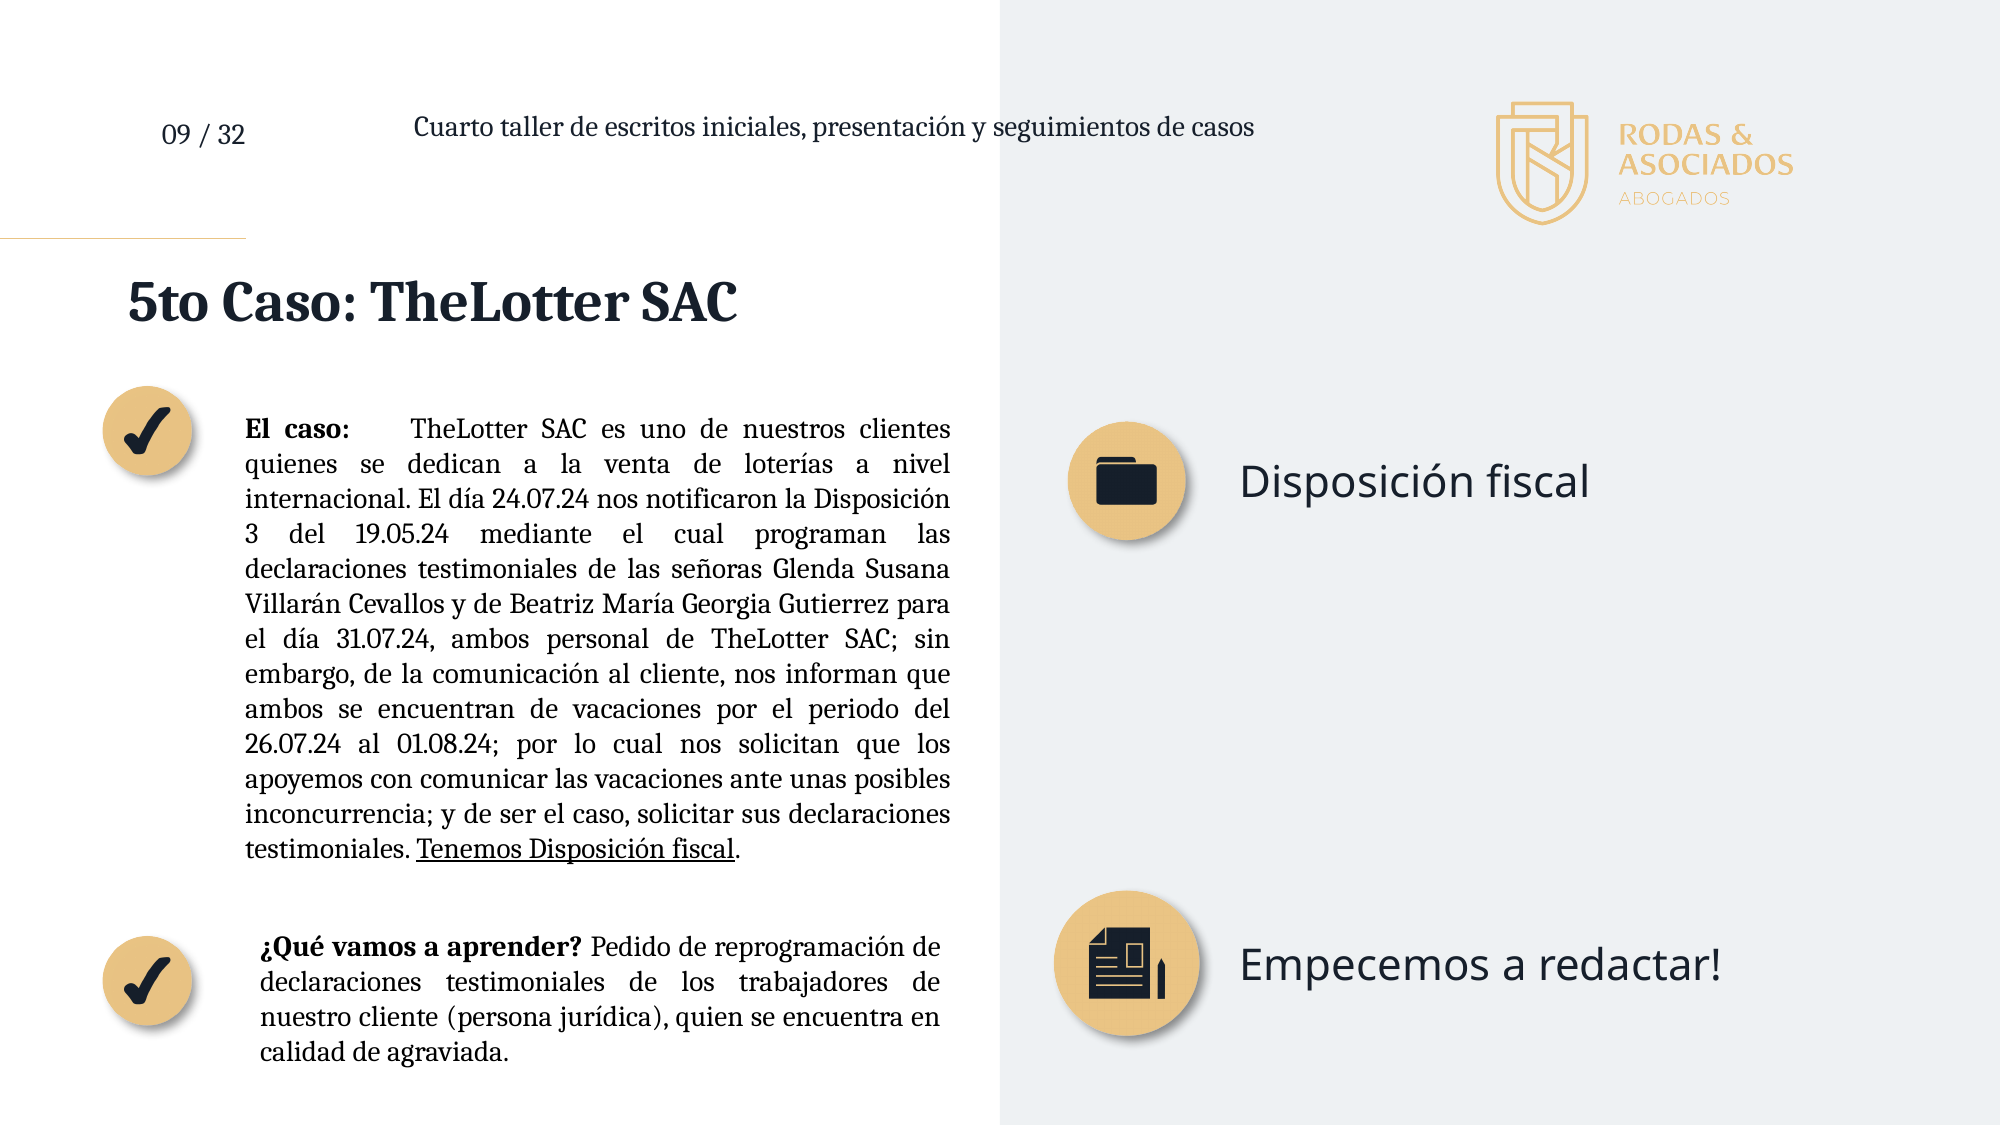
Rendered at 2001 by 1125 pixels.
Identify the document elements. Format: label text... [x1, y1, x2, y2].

picture [1493, 99, 1796, 228]
text_box [999, 0, 2000, 1125]
text_box 09 / 32 [70, 108, 260, 158]
picture [1053, 889, 1200, 1037]
text_box El caso: TheLotter SAC es uno de nuestros clientes quienes se dedican a la venta de loterías a nivel internacional. El día 24.07.24 nos notificaron la Disposición 3 del 19.05.24 mediante el cual programan las declaraciones testimoniales de las señoras Glenda Susana Villarán Cevallos y de Beatriz María Georgia Gutierrez para el día 31.07.24, ambos personal de TheLotter SAC; sin embargo, de la comunicación al cliente, nos informan que ambos se encuentran de vacaciones por el periodo del 26.07.24 al 01.08.24; por lo cual nos solicitan que los apoyemos con comunicar las vacaciones ante unas posibles inconcurrencia; y de ser el caso, solicitar sus declaraciones testimoniales. Tenemos Disposición fiscal. [230, 402, 967, 872]
picture [1067, 420, 1186, 541]
text_box Empecemos a redactar! [1224, 929, 1809, 997]
text_box ¿Qué vamos a aprender? Pedido de reprogramación de declaraciones testimoniales de los trabajadores de nuestro cliente (persona jurídica), quien se encuentra en calidad de agraviada. [245, 919, 956, 1075]
text_box Cuarto taller de escritos iniciales, presentación y seguimientos de casos [399, 99, 1371, 150]
text_box 5to Caso: TheLotter SAC [113, 255, 990, 341]
picture [102, 385, 192, 476]
text_box Disposición fiscal [1224, 446, 1809, 514]
picture [102, 935, 192, 1026]
